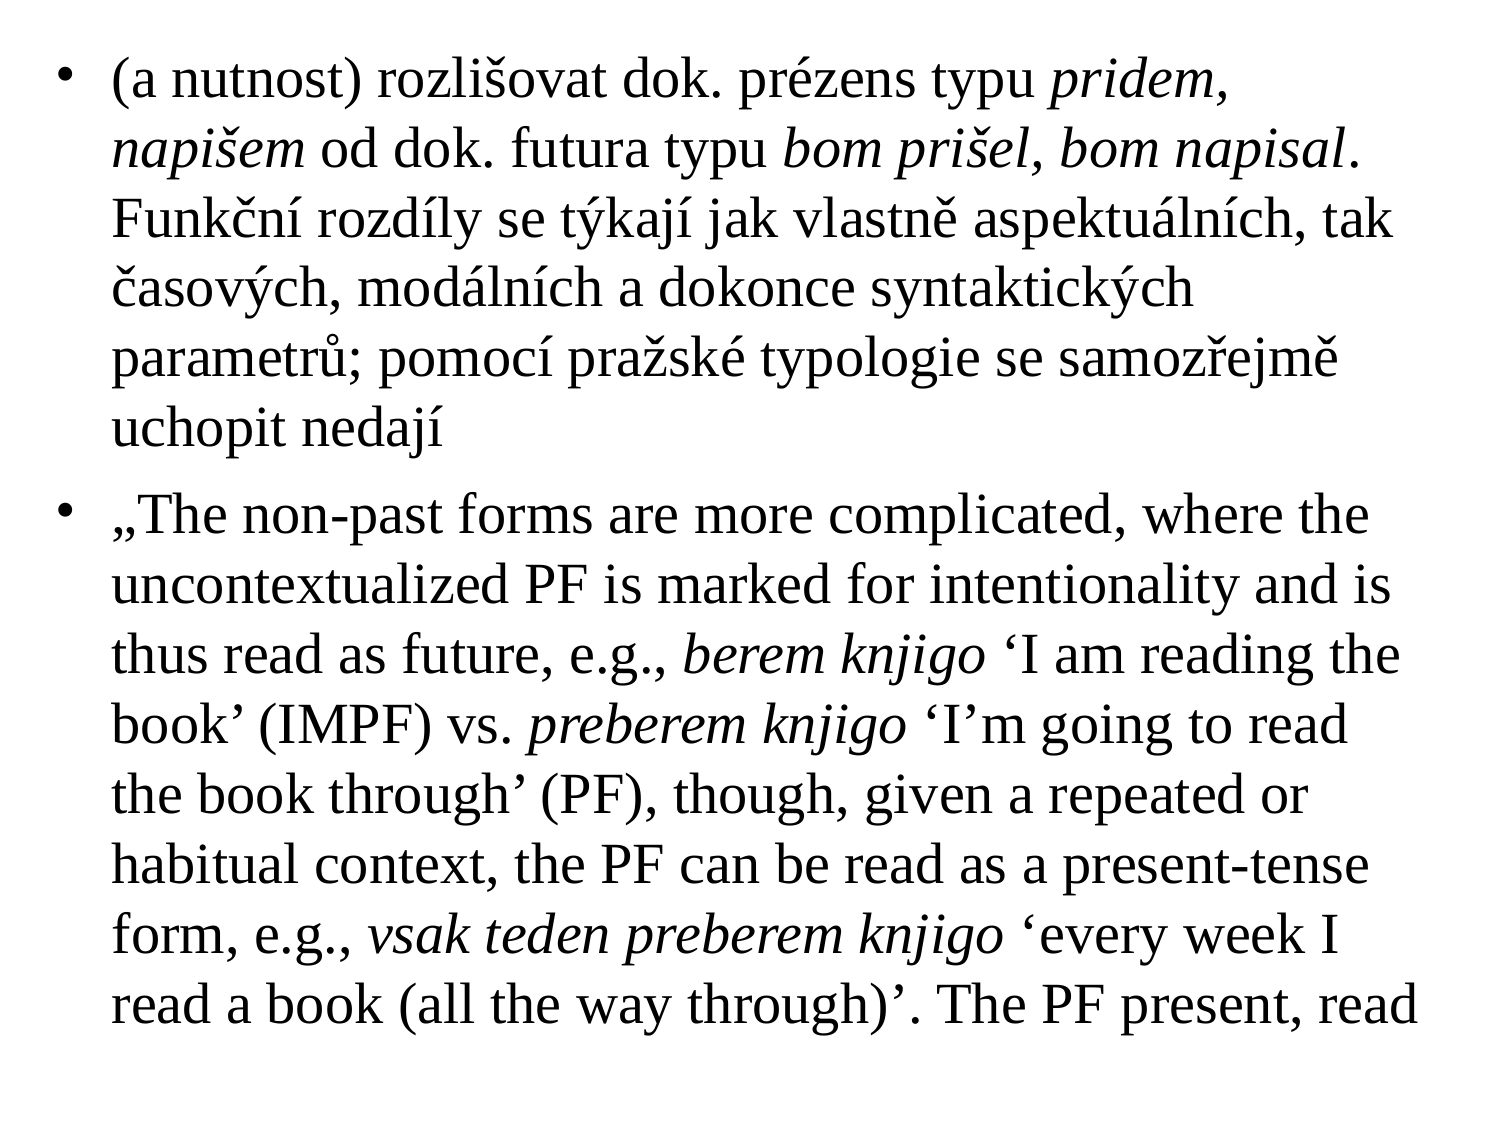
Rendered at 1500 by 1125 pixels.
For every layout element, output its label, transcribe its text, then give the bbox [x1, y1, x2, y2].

list (a nutnost) rozlišovat dok. prézens typu pridem, napišem od dok. futura typu bom prišel, bom napisal. Funkční rozdíly se týkají jak vlastně aspektuálních, tak časových, modálních a dokonce syntaktických parametrů; pomocí pražské typologie se samozřejmě uchopit nedají „The non-past forms are more complicated, where the uncontextualized PF is marked for intentionality and is thus read as future, e.g., berem knjigo ‘I am reading the book’ (IMPF) vs. preberem knjigo ‘I’m going to read the book through’ (PF), though, given a repeated or habitual context, the PF can be read as a present-tense form, e.g., vsak teden preberem knjigo ‘every week I read a book (all the way through)’. The PF present, read [41, 31, 1436, 1083]
